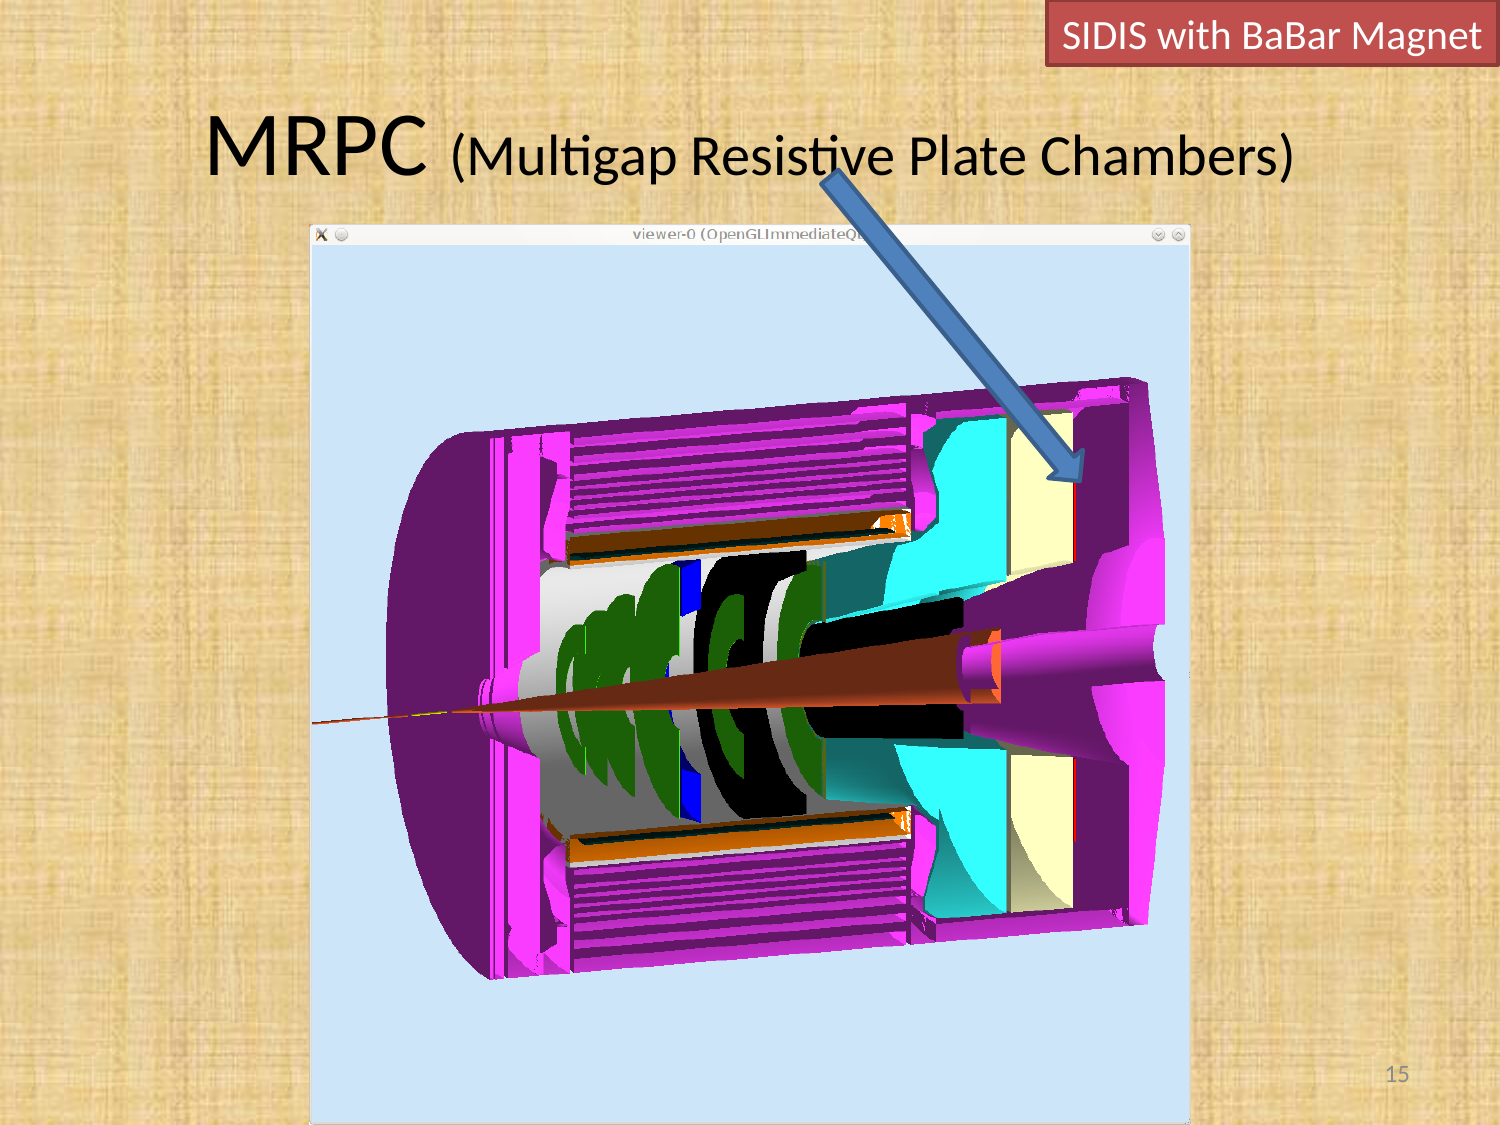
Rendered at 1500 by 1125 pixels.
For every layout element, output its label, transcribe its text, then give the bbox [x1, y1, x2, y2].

text_box SIDIS with BaBar Magnet [1045, 0, 1500, 67]
picture [0, 0, 1500, 1125]
title MRPC (Multigap Resistive Plate Chambers) [75, 45, 1425, 233]
text_box [819, 167, 885, 223]
slide_number 15 [1196, 1042, 1425, 1103]
